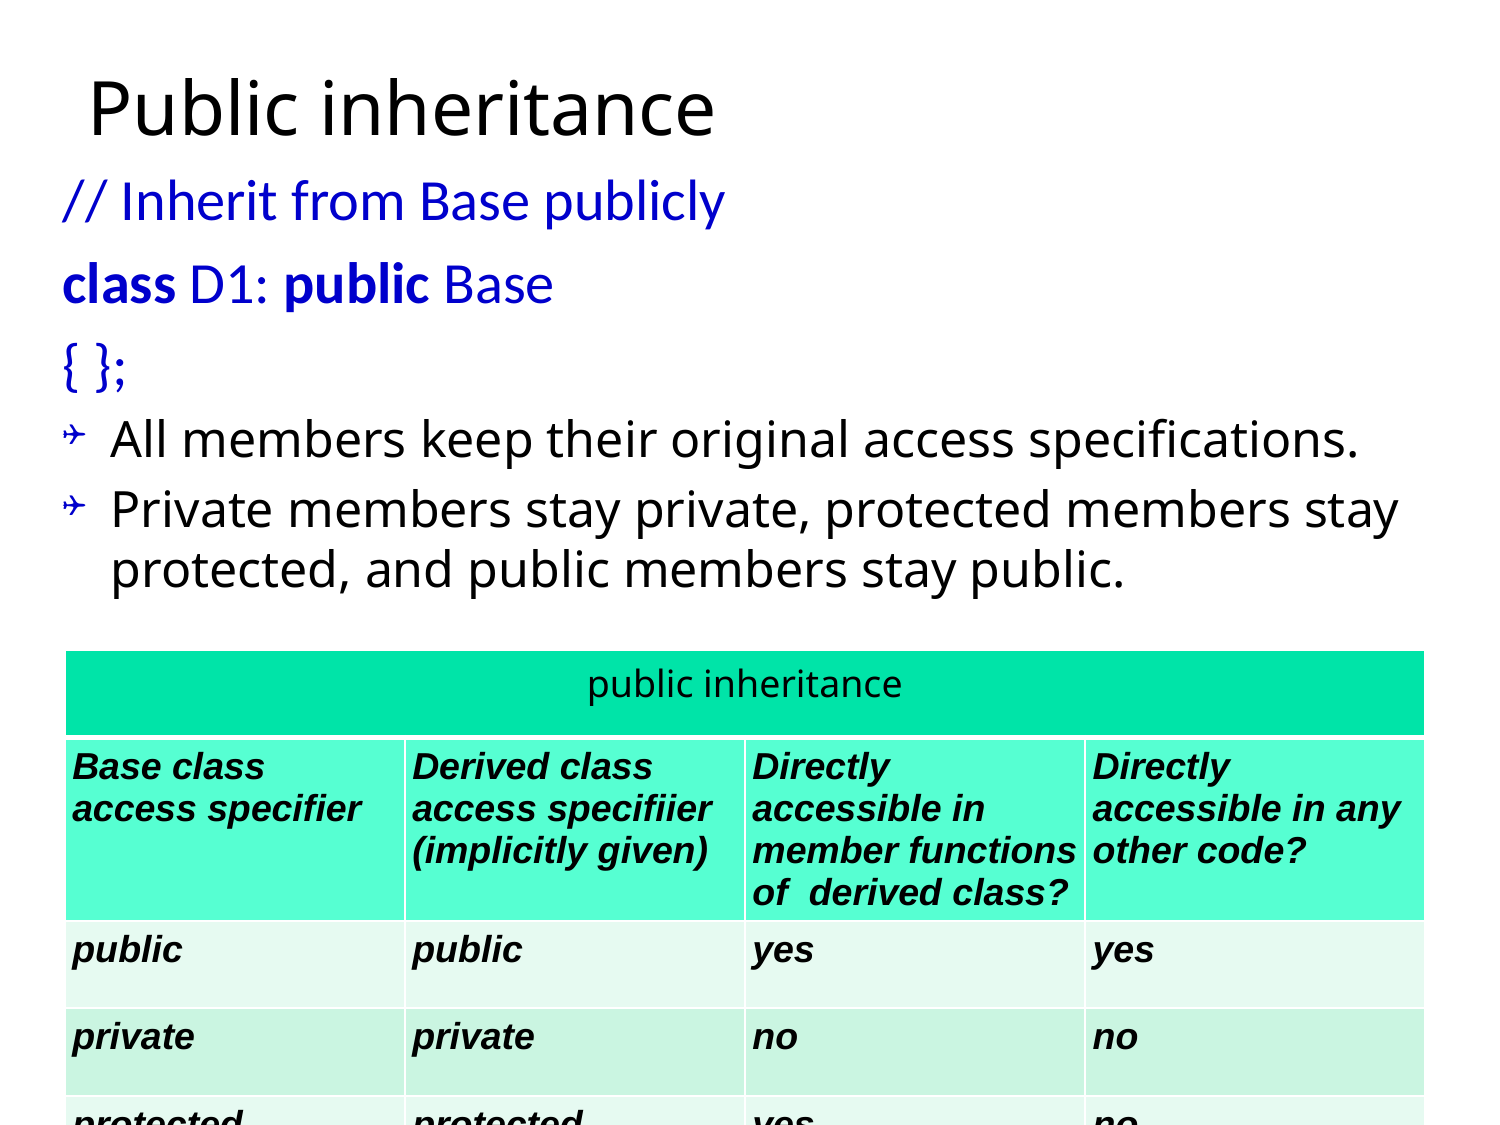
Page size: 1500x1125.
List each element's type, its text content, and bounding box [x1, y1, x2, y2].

table_cell private [406, 1009, 744, 1095]
title Public inheritance [86, 0, 1451, 151]
table_cell no [746, 1009, 1084, 1095]
table_cell protected [66, 1097, 404, 1125]
list // Inherit from Base publicly class D1: public Base { }; All members keep their original access specifications. Private members stay private, protected members stay protected, and public members stay public. [61, 161, 1424, 913]
table_cell yes [746, 1097, 1084, 1125]
table_header public inheritance [66, 651, 1424, 735]
table_cell Base class access specifier [66, 740, 404, 920]
table_cell private [66, 1009, 404, 1095]
table_cell Directly accessible in any other code? [1086, 740, 1424, 920]
table_cell yes [746, 922, 1084, 1007]
table_cell protected [406, 1097, 744, 1125]
table_cell public [406, 922, 744, 1007]
table_cell Derived class access specifiier (implicitly given) [406, 740, 744, 920]
table_cell no [1086, 1009, 1424, 1095]
table_cell yes [1086, 922, 1424, 1007]
table_cell Directly accessible in member functions of derived class? [746, 740, 1084, 920]
table_cell no [1086, 1097, 1424, 1125]
table_cell public [66, 922, 404, 1007]
